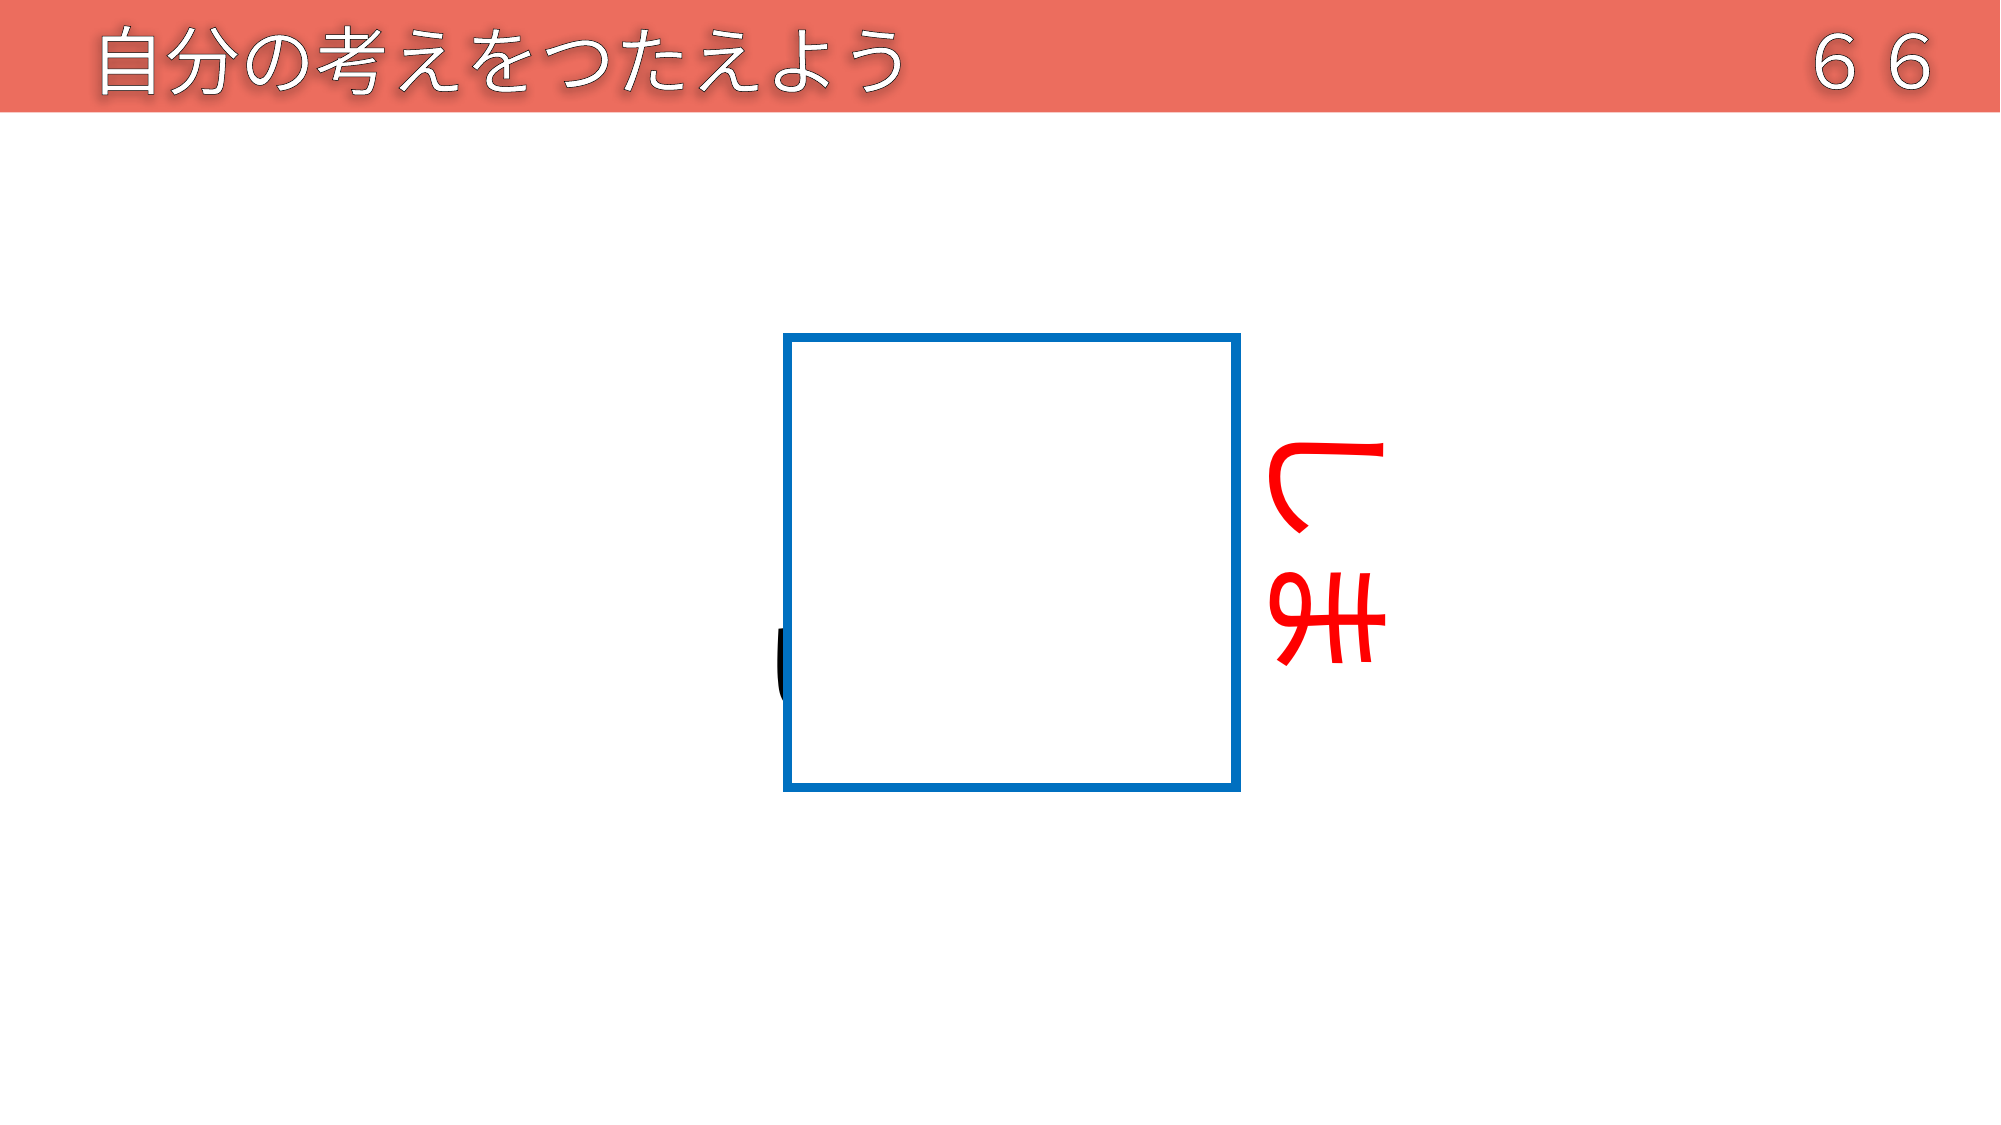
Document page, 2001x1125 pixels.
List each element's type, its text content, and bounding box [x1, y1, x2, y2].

text_box 自分の考えをつたえよう [75, 6, 1233, 112]
text_box 島 [700, 337, 786, 788]
text_box [786, 336, 1237, 789]
text_box [0, 0, 2000, 113]
text_box しま [1237, 395, 1422, 688]
text_box ６６ [1782, 6, 1963, 112]
